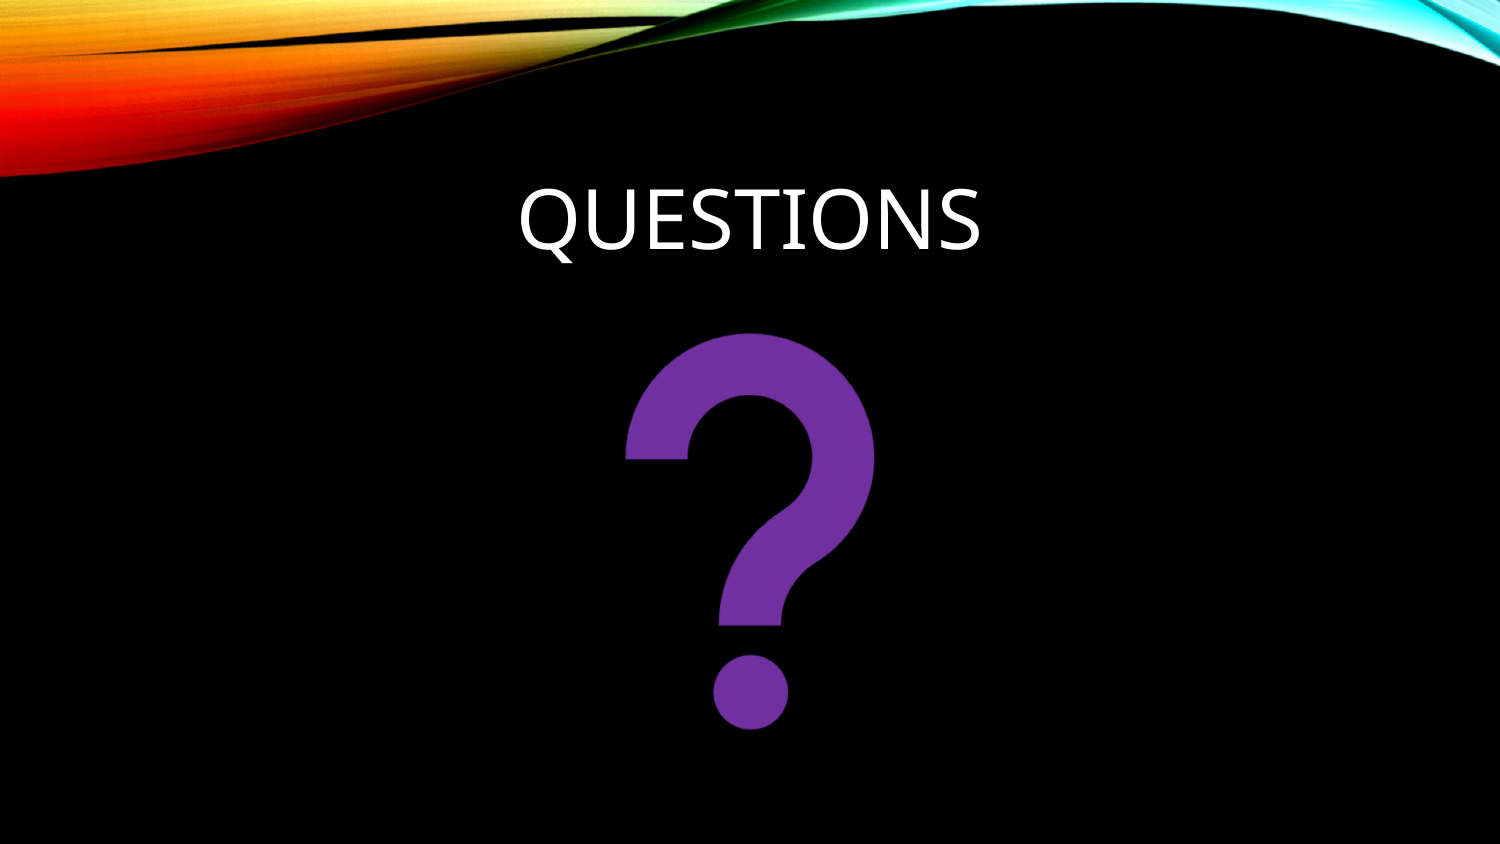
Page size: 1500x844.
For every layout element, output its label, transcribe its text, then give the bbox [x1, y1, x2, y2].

title QUESTIONS [0, 178, 1500, 303]
picture [0, 0, 1500, 178]
picture [520, 302, 980, 762]
